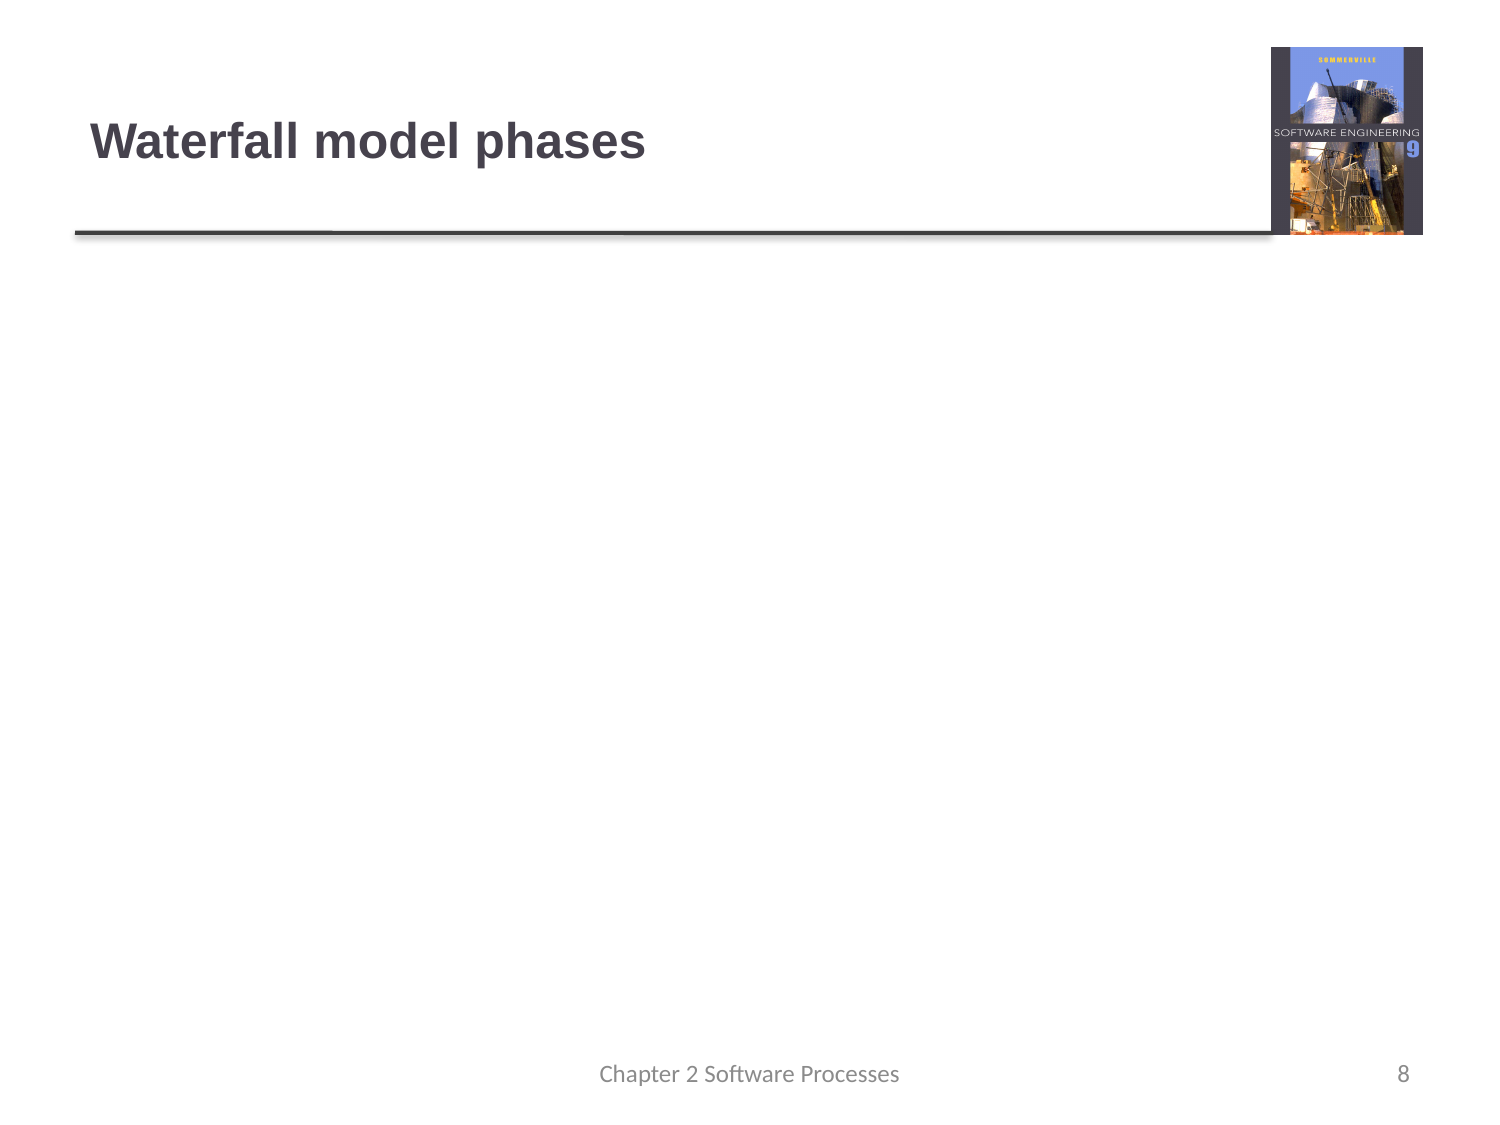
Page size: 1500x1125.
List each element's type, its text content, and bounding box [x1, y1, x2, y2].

slide_number 8 [1074, 1042, 1425, 1103]
title Waterfall model phases [74, 44, 1272, 233]
picture [1272, 47, 1423, 235]
footer Chapter 2 Software Processes [512, 1042, 988, 1103]
